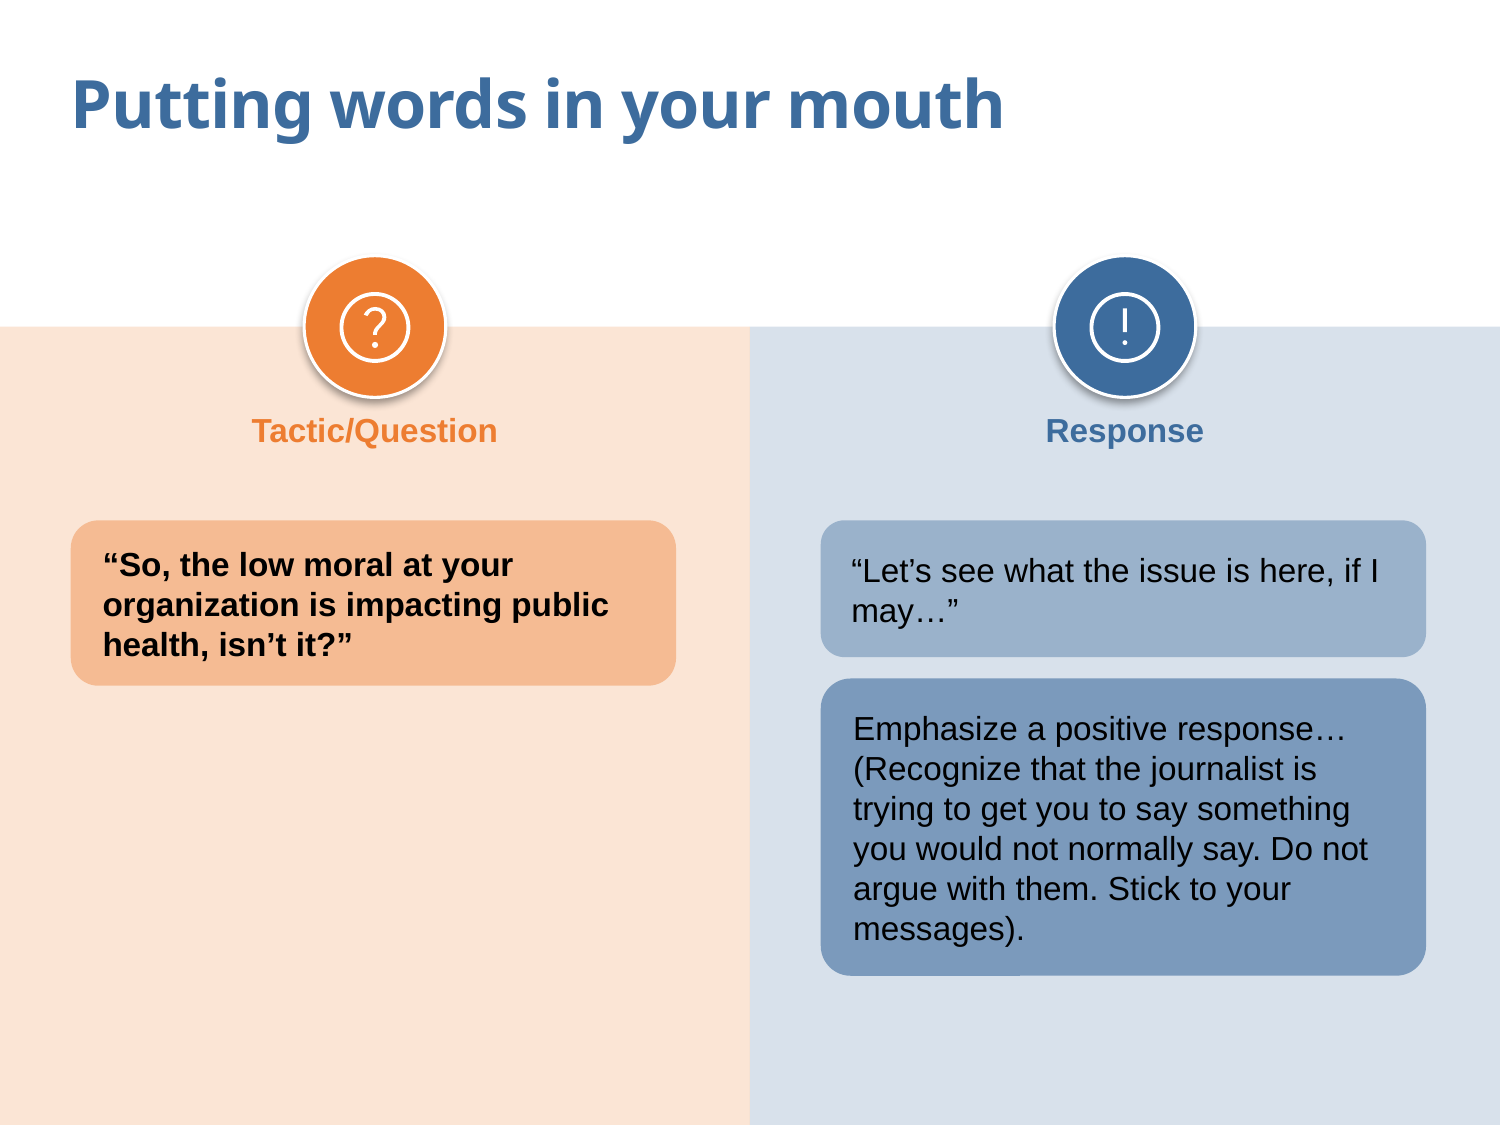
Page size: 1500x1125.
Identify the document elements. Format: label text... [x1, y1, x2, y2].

text_box [339, 292, 411, 363]
text_box [748, 449, 1500, 1125]
text_box [1134, 324, 1500, 409]
text_box [1054, 255, 1196, 398]
text_box Response [749, 409, 1500, 449]
text_box [384, 324, 748, 409]
text_box Putting words in your mouth [70, 62, 1424, 143]
text_box “Let’s see what the issue is here, if I may…” [818, 518, 1429, 660]
text_box Emphasize a positive response… (Recognize that the journalist is trying to get you to say something you would not normally say. Do not argue with them. Stick to your messages). [818, 676, 1429, 978]
text_box “So, the low moral at your organization is impacting public health, isn’t it?” [68, 518, 679, 688]
text_box [0, 449, 748, 1125]
text_box [0, 324, 364, 409]
text_box [748, 324, 1114, 409]
text_box [1089, 292, 1161, 363]
text_box Tactic/Question [0, 409, 749, 449]
text_box [304, 255, 446, 398]
